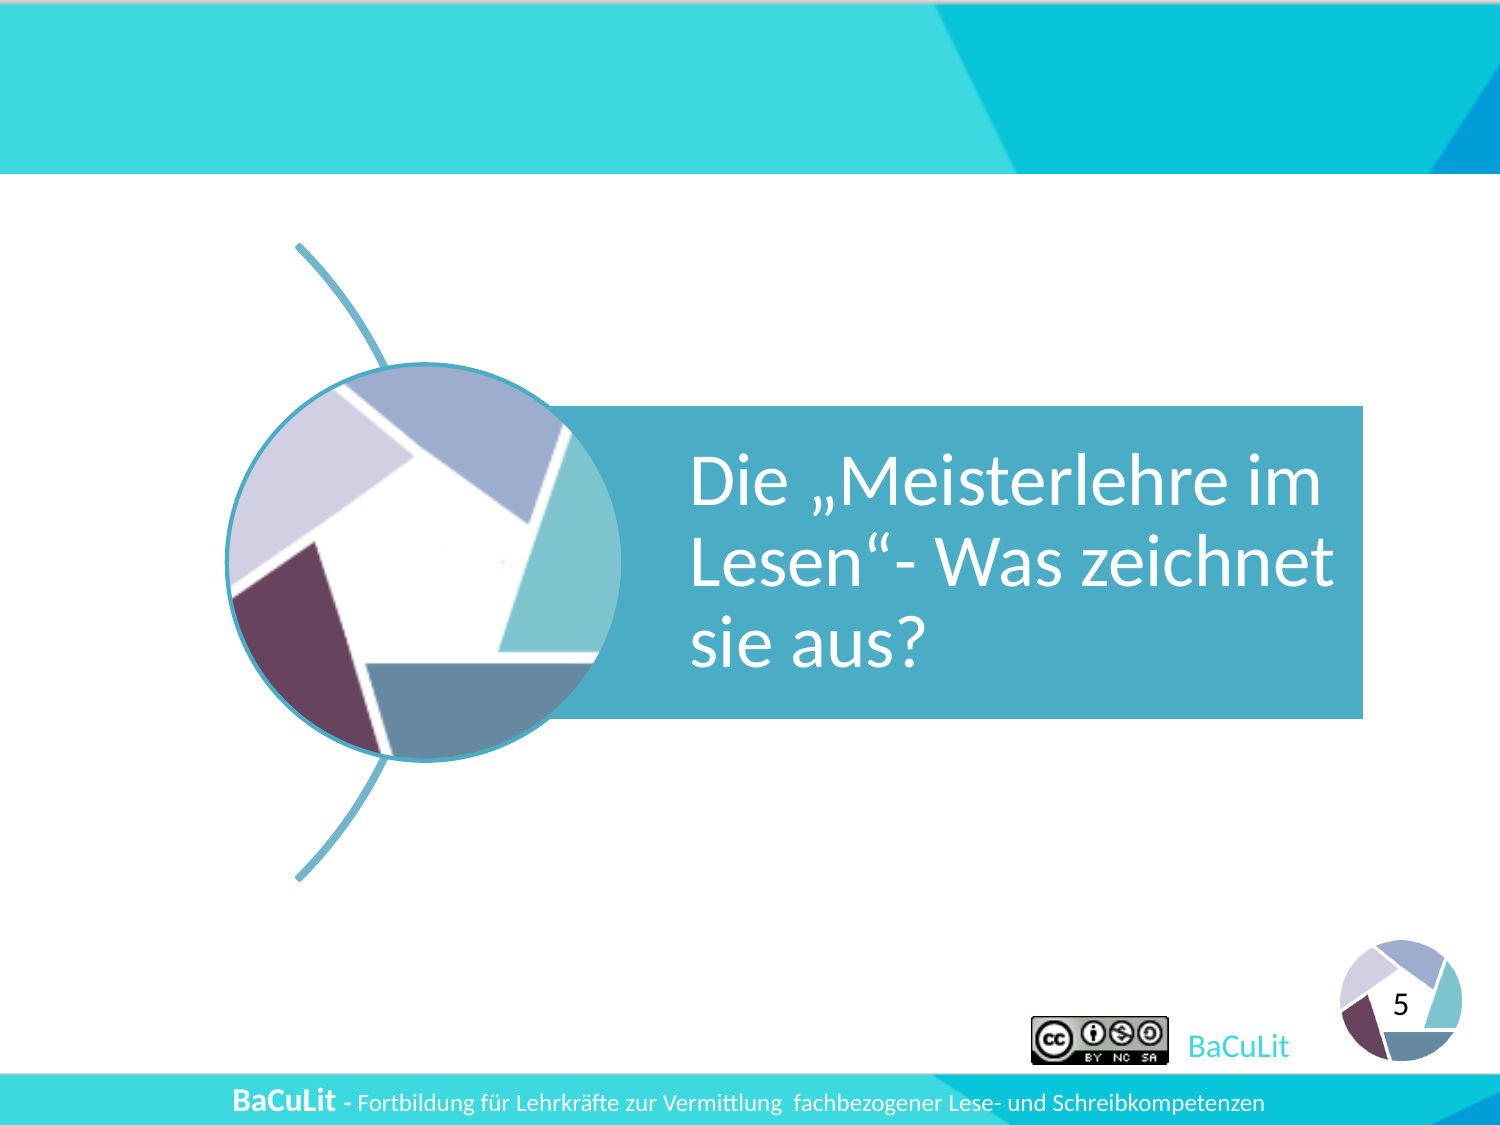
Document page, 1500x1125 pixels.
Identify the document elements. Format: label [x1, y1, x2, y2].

picture [0, 0, 1500, 174]
picture [1340, 940, 1462, 1061]
text_box [295, 242, 388, 367]
text_box [295, 758, 388, 882]
picture [1031, 1016, 1169, 1065]
picture [0, 1073, 1500, 1125]
text_box [424, 403, 1365, 722]
text_box [224, 362, 545, 763]
